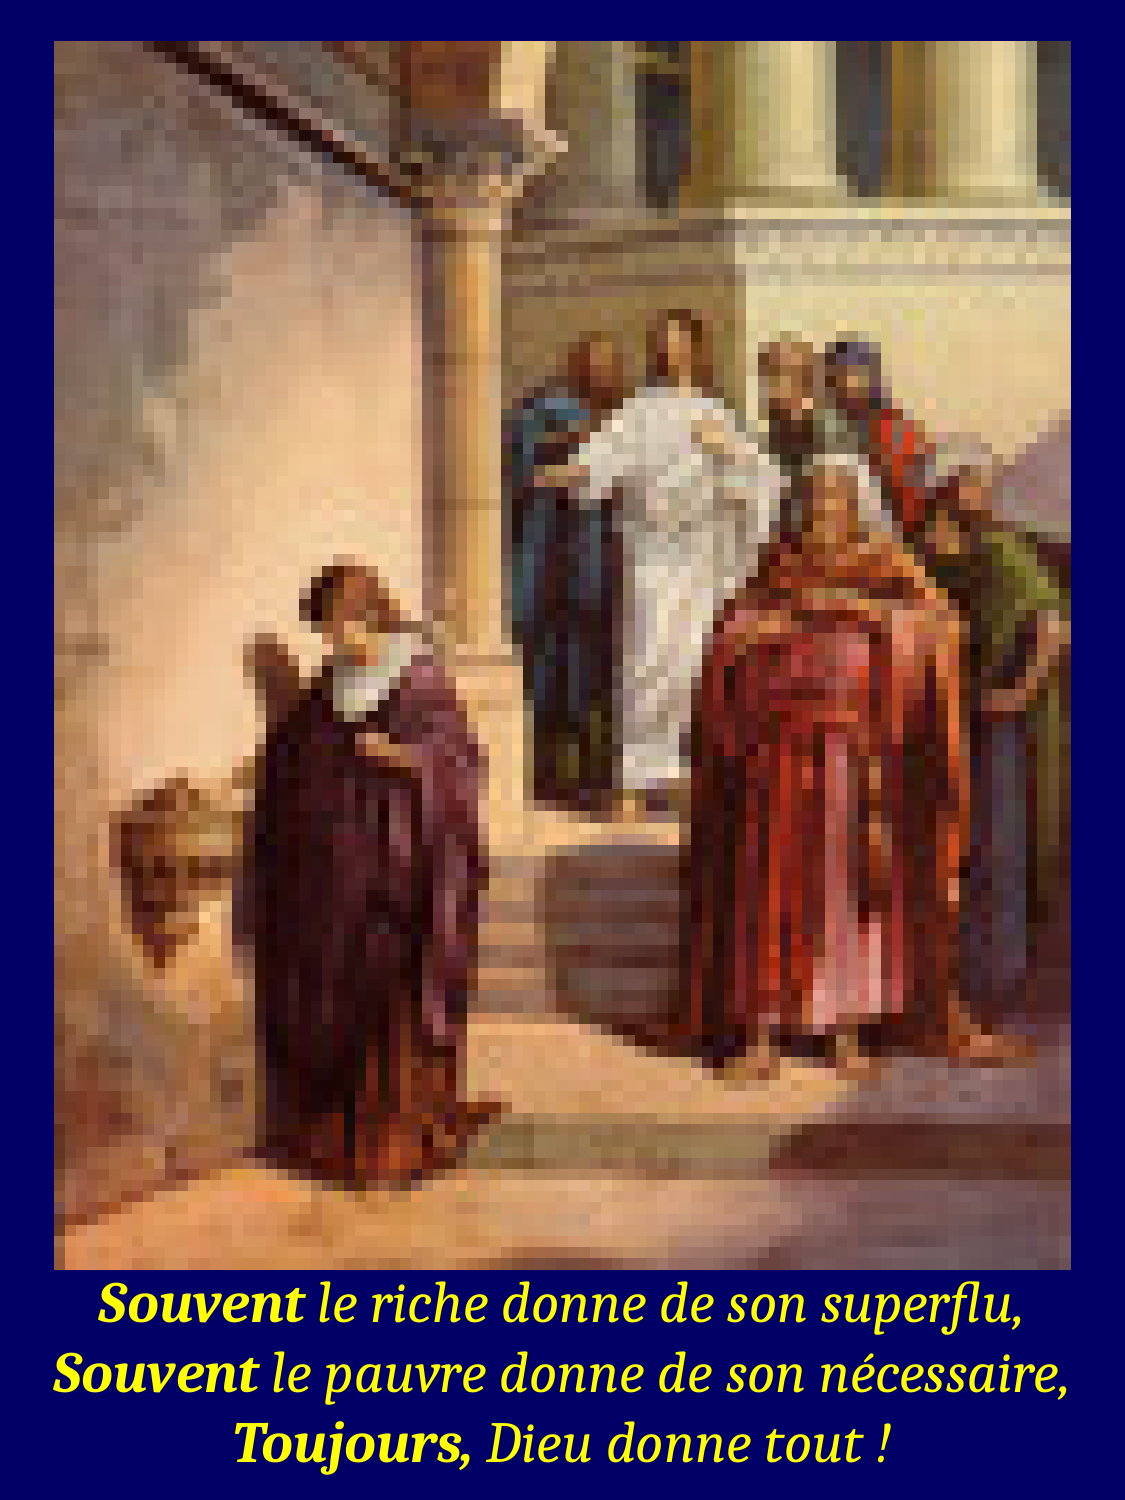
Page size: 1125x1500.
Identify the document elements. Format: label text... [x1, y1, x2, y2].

text_box Souvent le riche donne de son superflu, Souvent le pauvre donne de son nécessaire, Toujours, Dieu donne tout ! [0, 1256, 1125, 1482]
picture [53, 41, 1071, 1270]
